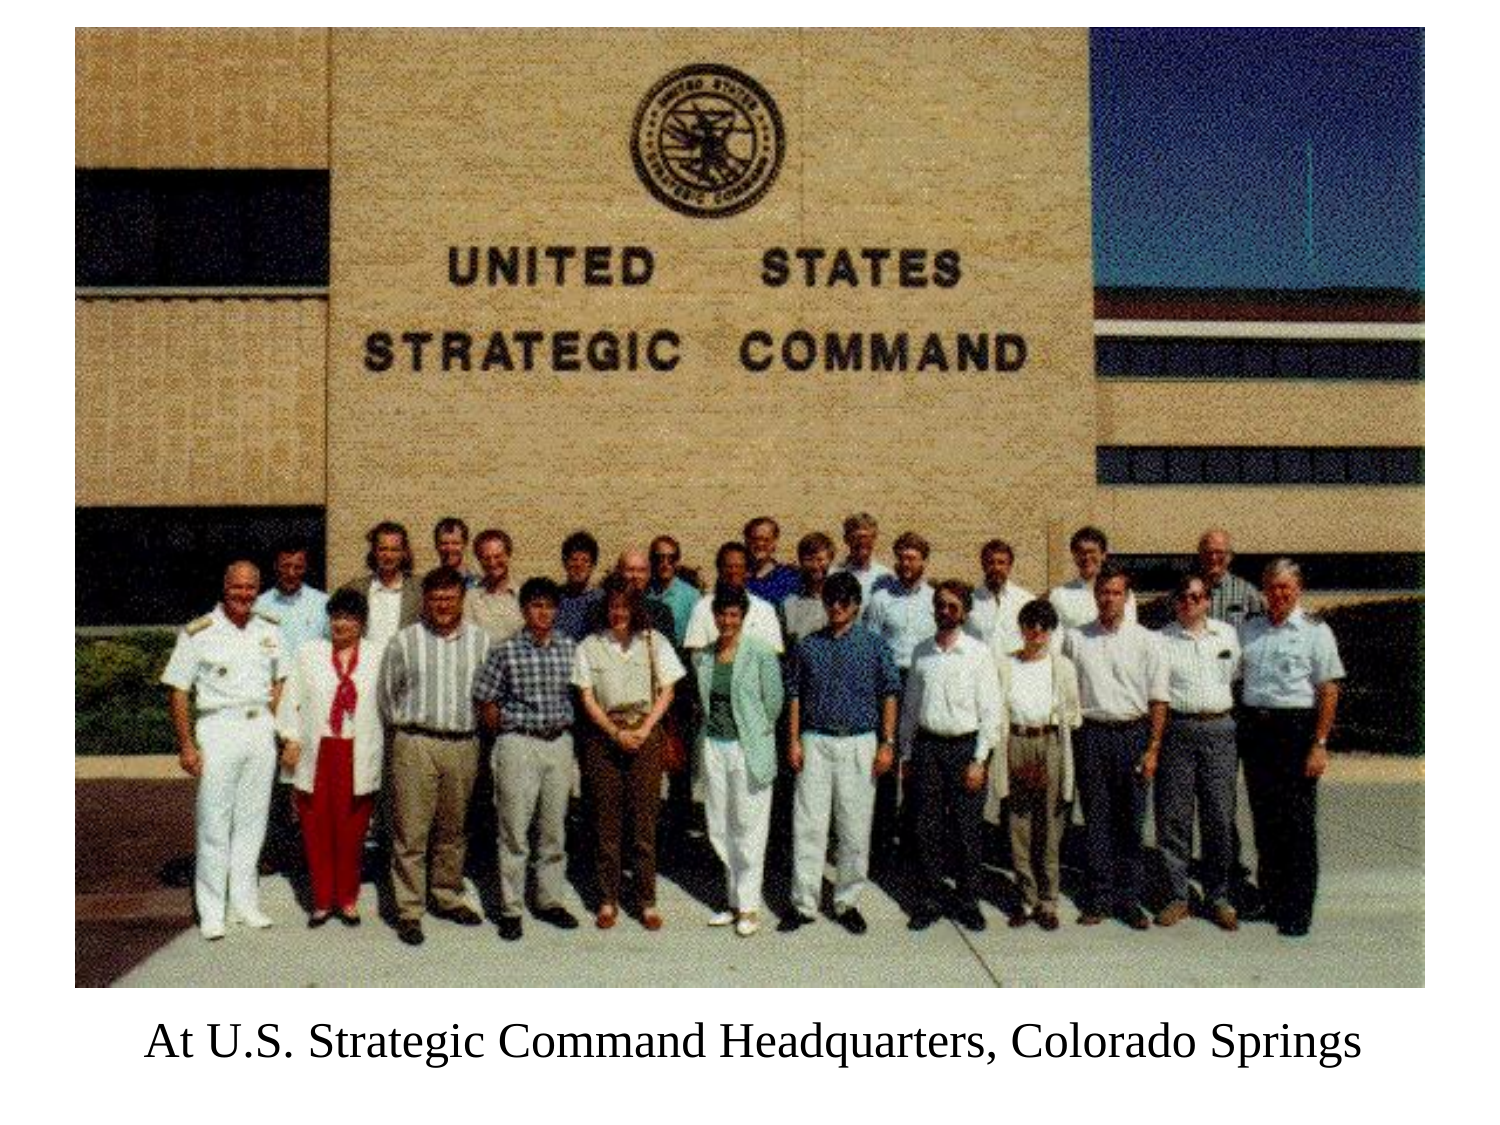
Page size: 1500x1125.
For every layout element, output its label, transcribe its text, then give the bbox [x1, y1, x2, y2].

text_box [74, 27, 1425, 988]
text_box At U.S. Strategic Command Headquarters, Colorado Springs [128, 999, 1378, 1075]
slide_number 42 [1074, 1024, 1388, 1101]
